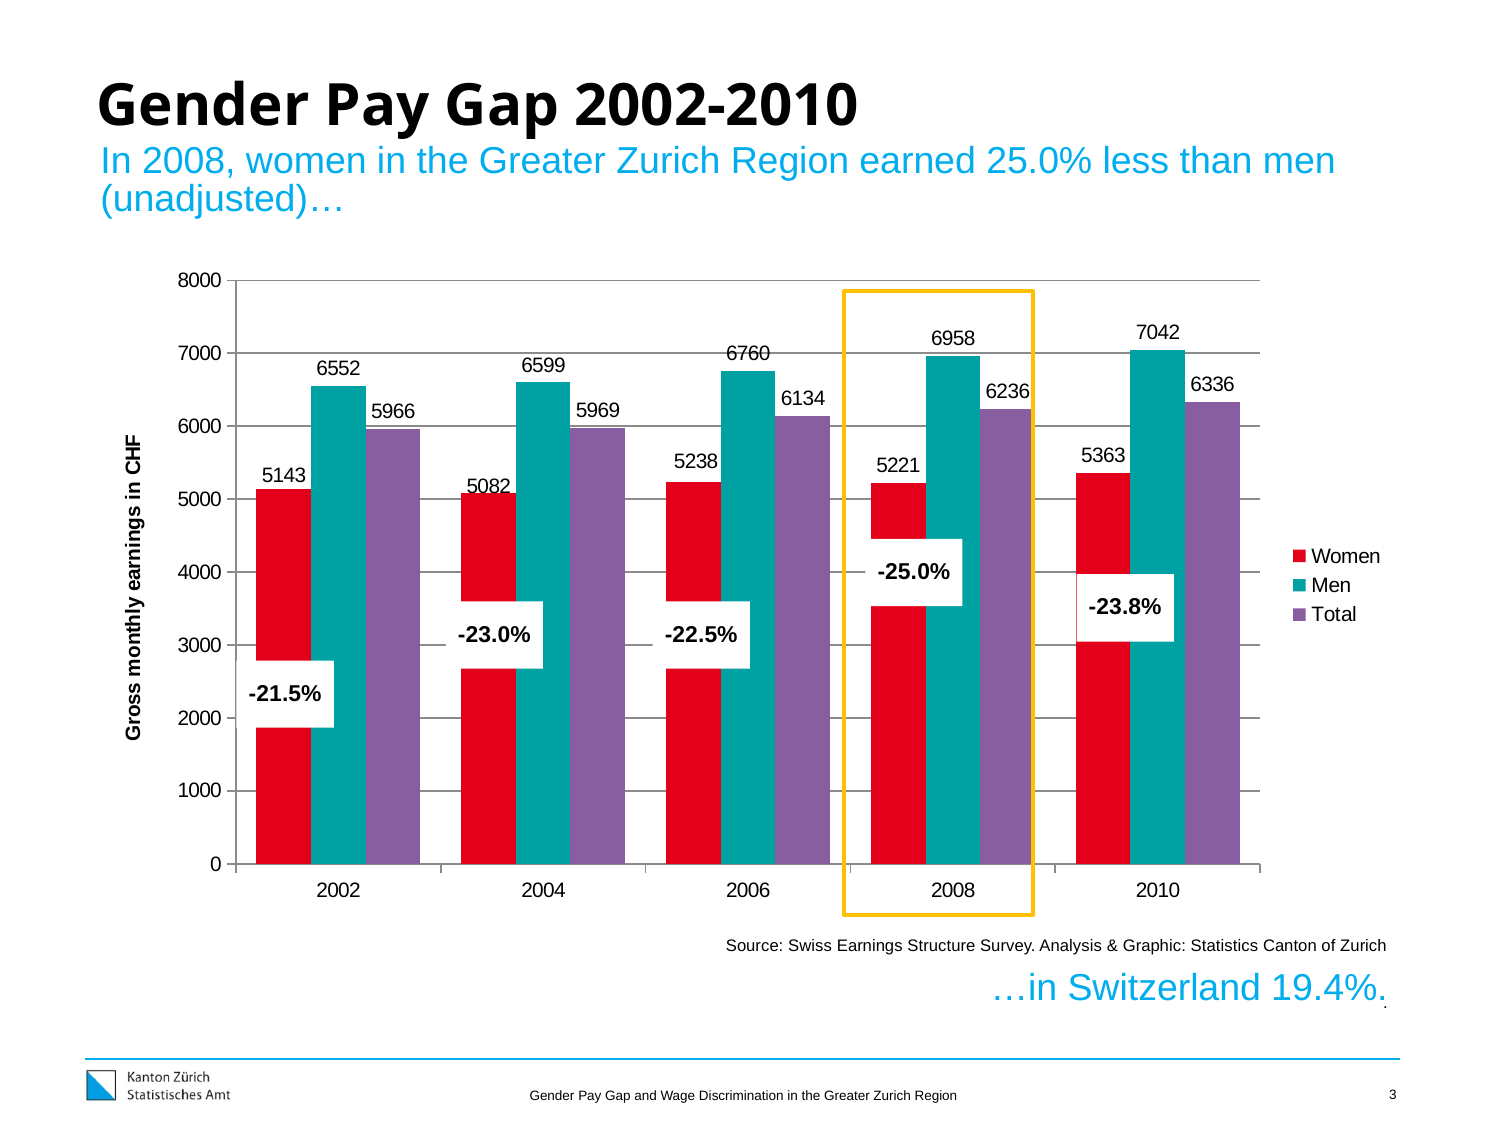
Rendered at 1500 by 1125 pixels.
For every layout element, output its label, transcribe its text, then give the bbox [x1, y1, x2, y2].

chart [88, 255, 1400, 918]
title Gender Pay Gap 2002-2010 [84, 6, 1400, 138]
picture [69, 1058, 273, 1111]
list Source: Swiss Earnings Structure Survey. Analysis & Graphic: Statistics Canton of Zurich . [312, 928, 1400, 953]
list In 2008, women in the Greater Zurich Region earned 25.0% less than men (unadjusted)… [88, 136, 1400, 232]
list …in Switzerland 19.4%. [88, 963, 1400, 1048]
